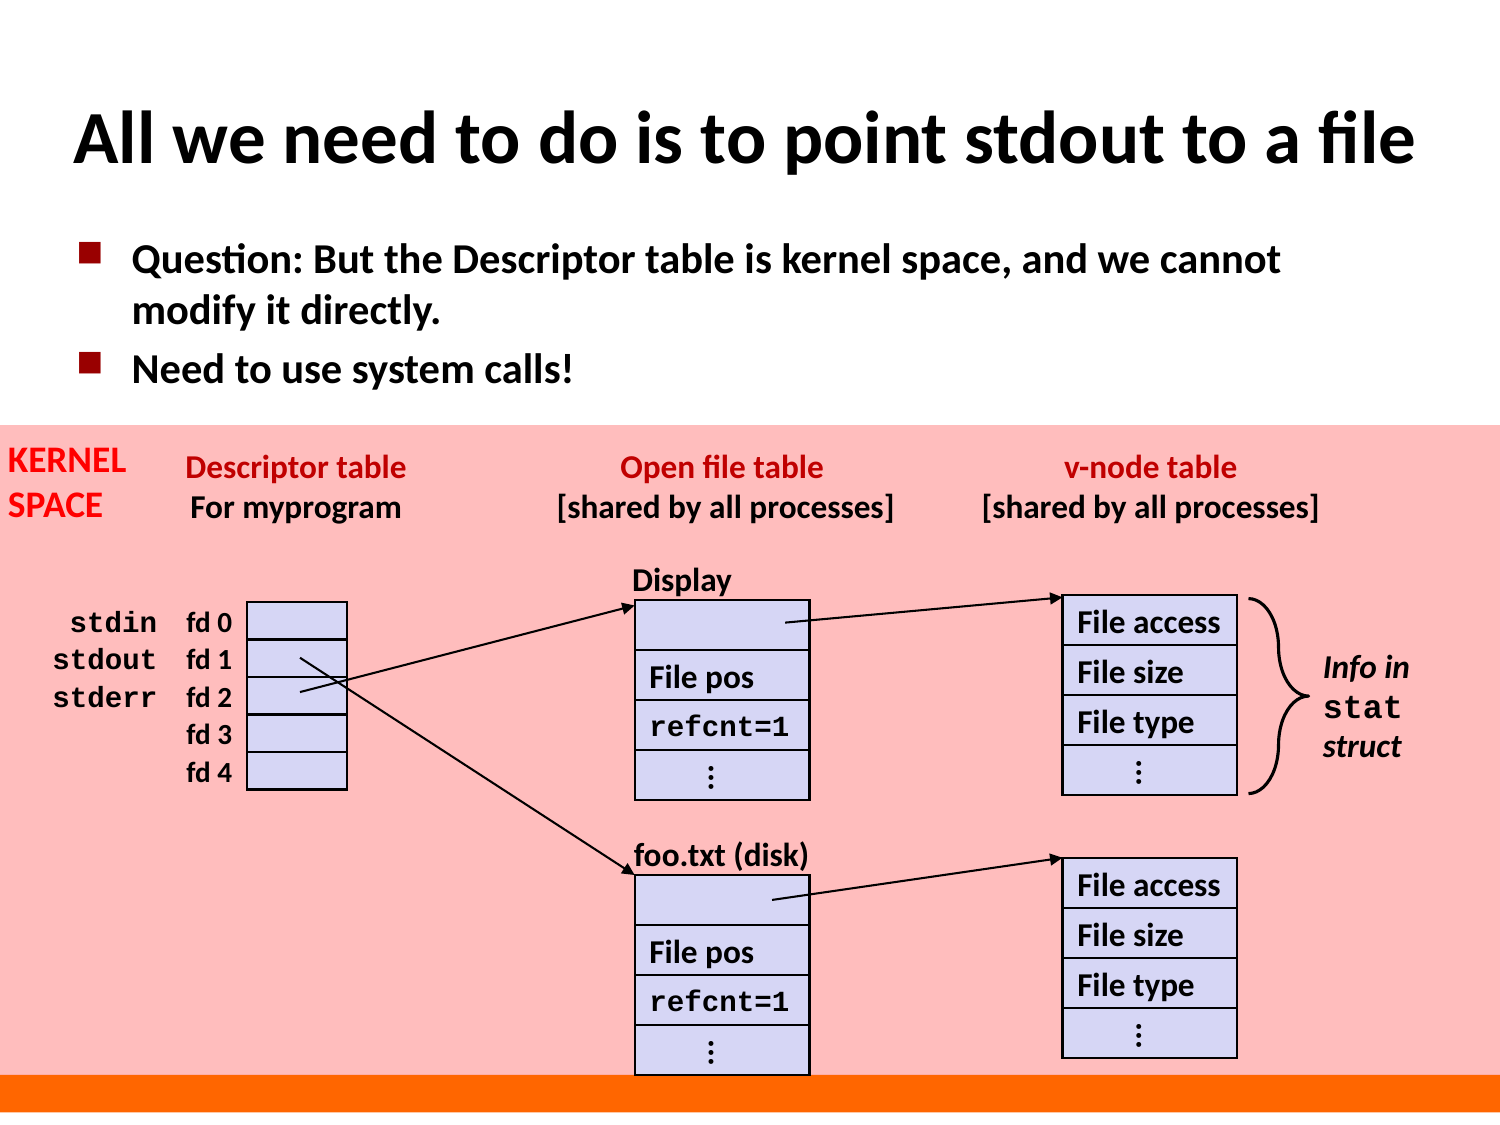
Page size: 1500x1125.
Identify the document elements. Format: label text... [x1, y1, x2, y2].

text_box Open file table [shared by all processes] [541, 438, 910, 533]
text_box [785, 592, 1062, 623]
text_box ... [634, 1025, 810, 1075]
text_box File access [1062, 595, 1238, 645]
text_box stdin [54, 595, 173, 646]
text_box File pos [634, 650, 810, 699]
text_box File size [1062, 907, 1238, 957]
text_box [634, 600, 810, 650]
text_box refcnt=1 [634, 975, 810, 1025]
text_box Descriptor table For myprogram [170, 438, 422, 533]
text_box [634, 880, 810, 925]
text_box fd 3 [147, 714, 248, 752]
text_box stdout [37, 633, 173, 683]
text_box v-node table [shared by all processes] [966, 438, 1336, 533]
text_box ... [1062, 746, 1238, 796]
text_box File access [1062, 857, 1238, 907]
text_box fd 1 [173, 639, 248, 677]
text_box Info in stat struct [1308, 637, 1459, 772]
text_box foo.txt (disk) [619, 825, 825, 880]
text_box [248, 714, 348, 752]
text_box [248, 639, 348, 677]
text_box File type [1062, 957, 1238, 1008]
text_box ... [634, 750, 810, 800]
text_box stderr [37, 683, 173, 721]
text_box fd 2 [173, 677, 248, 714]
text_box ... [1062, 1008, 1238, 1058]
text_box fd 4 [147, 752, 248, 790]
text_box [0, 425, 1500, 1075]
text_box [299, 602, 635, 693]
text_box [248, 677, 348, 714]
title All we need to do is to point stdout to a file [58, 71, 1488, 197]
list Question: But the Descriptor table is kernel space, and we cannot modify it directly. Need to use system calls! [64, 223, 1361, 401]
text_box Display [617, 550, 748, 605]
text_box File type [1062, 695, 1238, 746]
text_box [772, 853, 1063, 901]
text_box KERNEL SPACE [0, 427, 148, 533]
text_box File size [1062, 645, 1238, 695]
text_box [248, 602, 348, 639]
text_box fd 0 [173, 602, 248, 639]
text_box [1248, 598, 1309, 794]
text_box refcnt=1 [634, 699, 810, 750]
text_box [248, 752, 348, 790]
text_box File pos [634, 925, 810, 975]
